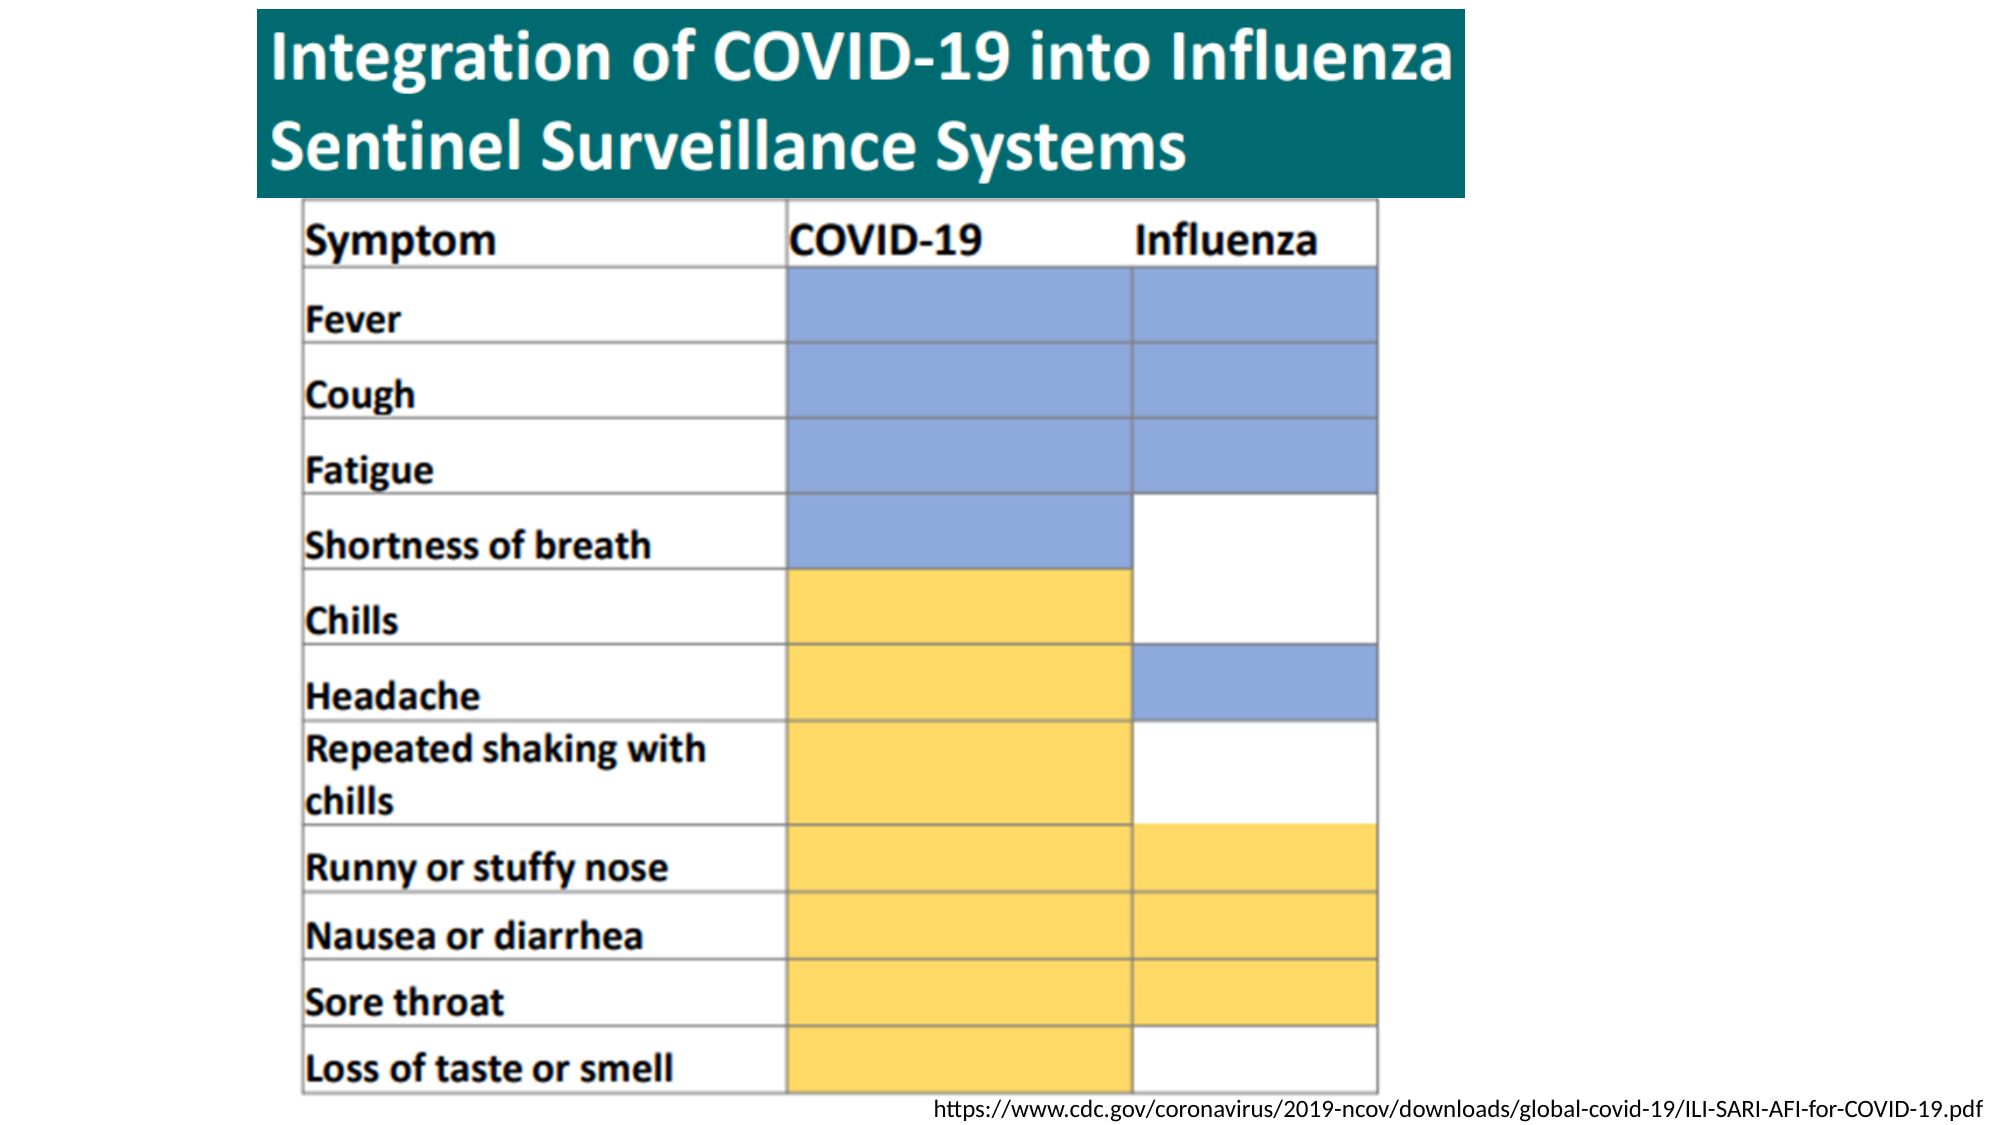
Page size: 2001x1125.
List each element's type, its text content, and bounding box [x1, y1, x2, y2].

picture [257, 9, 1465, 1103]
text_box https://www.cdc.gov/coronavirus/2019-ncov/downloads/global-covid-19/ILI-SARI-AFI-for-COVID-19.pdf [128, 1085, 2000, 1125]
